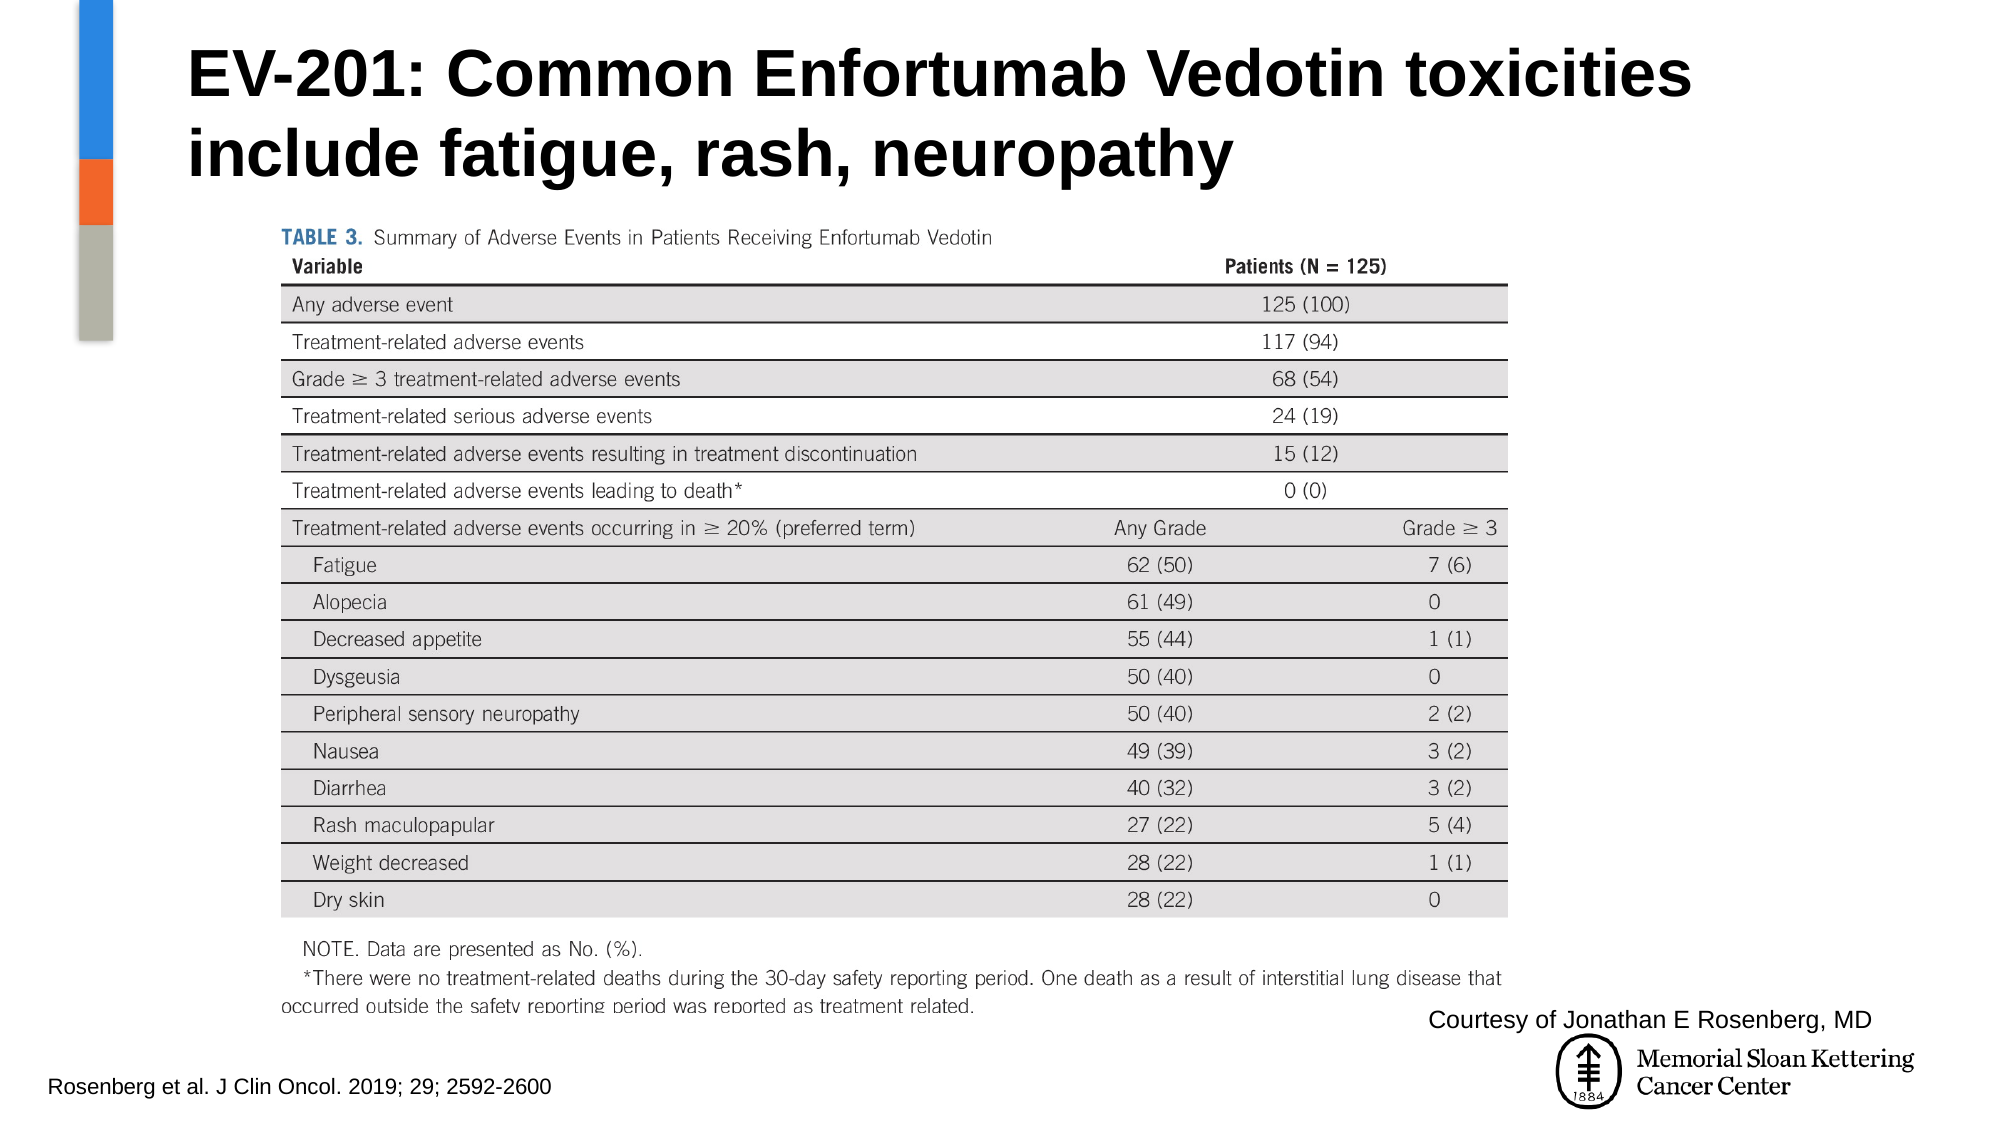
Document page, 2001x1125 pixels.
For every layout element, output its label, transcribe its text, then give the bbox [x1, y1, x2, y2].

text_box Courtesy of Jonathan E Rosenberg, MD [1413, 996, 1889, 1041]
picture [281, 228, 1508, 1013]
text_box EV-201: Common Enfortumab Vedotin toxicities include fatigue, rash, neuropathy [172, 22, 1783, 197]
text_box Rosenberg et al. J Clin Oncol. 2019; 29; 2592-2600 [32, 1064, 1451, 1107]
